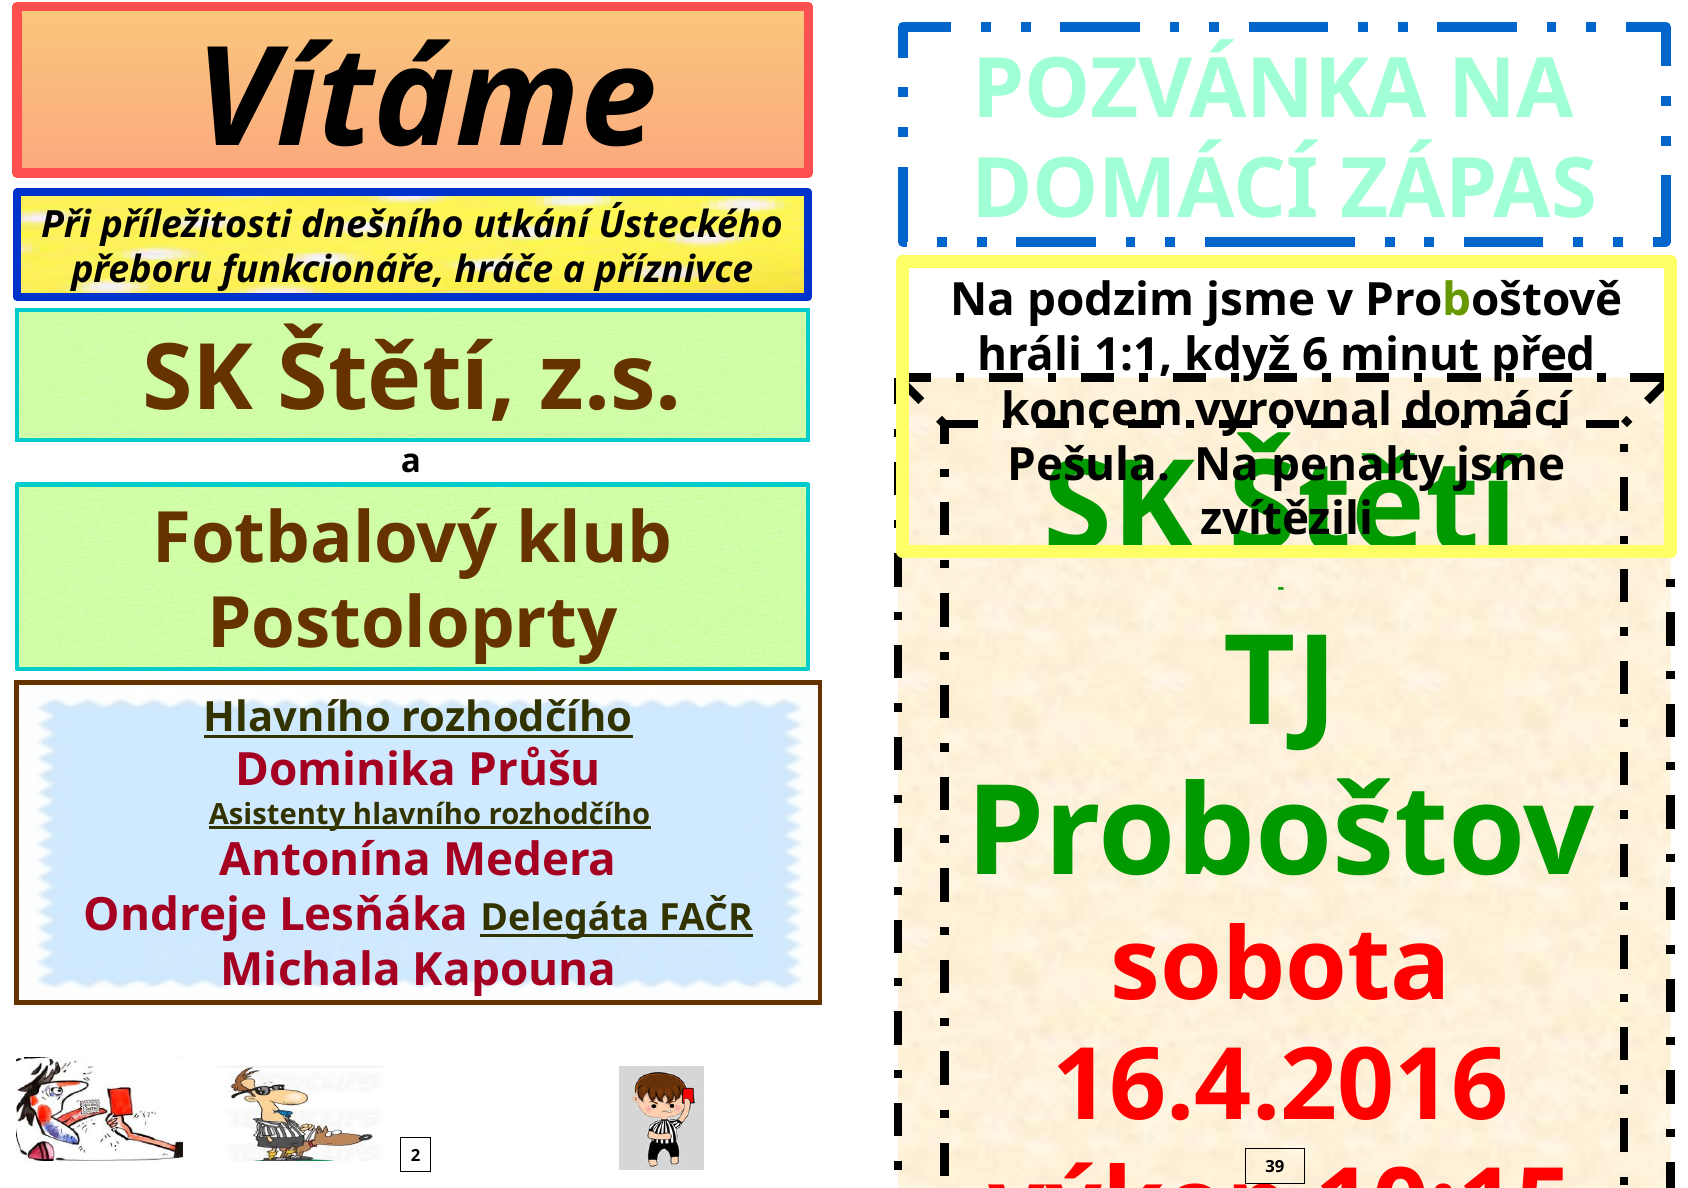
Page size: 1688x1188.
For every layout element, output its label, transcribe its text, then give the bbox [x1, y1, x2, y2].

text_box Vítáme [15, 4, 810, 175]
picture [619, 1065, 705, 1171]
text_box POZVÁNKA NA DOMÁCÍ ZÁPAS [902, 26, 1666, 242]
text_box SK Štětí, z.s. [16, 310, 809, 441]
text_box Při příležitosti dnešního utkání Ústeckého přeboru funkcionáře, hráče a příznivce [16, 192, 809, 298]
text_box Fotbalový klub Postoloprty [16, 484, 809, 669]
text_box Na podzim jsme v Proboštově hráli 1:1, když 6 minut před koncem vyrovnal domácí Pešula. Na penalty jsme zvítězili [902, 261, 1671, 552]
text_box SK Štětí - TJ Proboštov sobota 16.4.2016 výkop 10:15 [944, 552, 1624, 1188]
text_box 2 [400, 1137, 431, 1172]
text_box Hlavního rozhodčího Dominika Průšu Asistenty hlavního rozhodčího Antonína Medera Ondreje Lesňáka Delegáta FAČR Michala Kapouna [16, 682, 821, 1003]
picture [217, 1065, 384, 1161]
text_box 39 [1245, 1148, 1305, 1184]
text_box a [383, 431, 439, 484]
table_cell 8. [897, 378, 945, 1188]
picture [16, 1057, 183, 1161]
